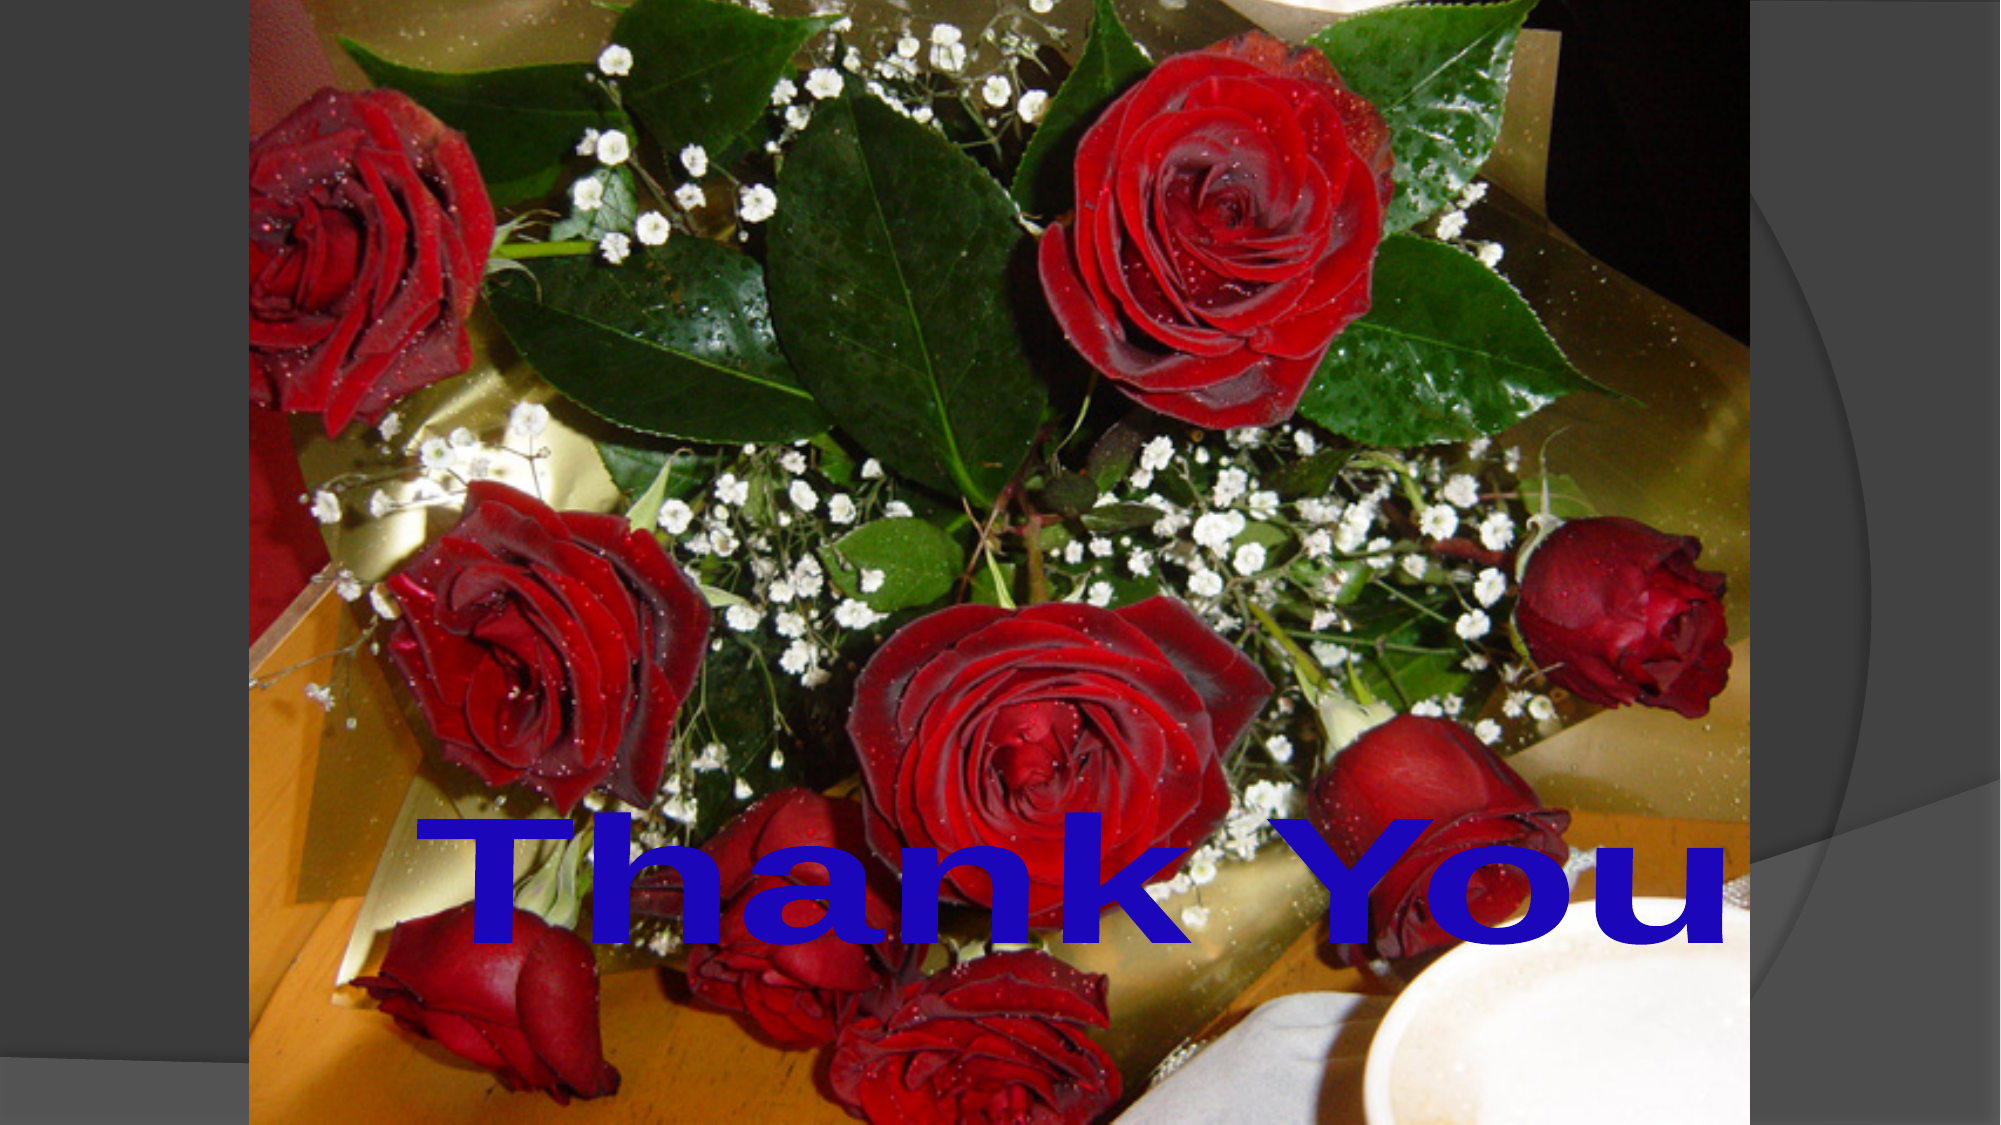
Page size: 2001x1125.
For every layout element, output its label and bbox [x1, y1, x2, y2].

picture [249, 0, 1751, 1125]
